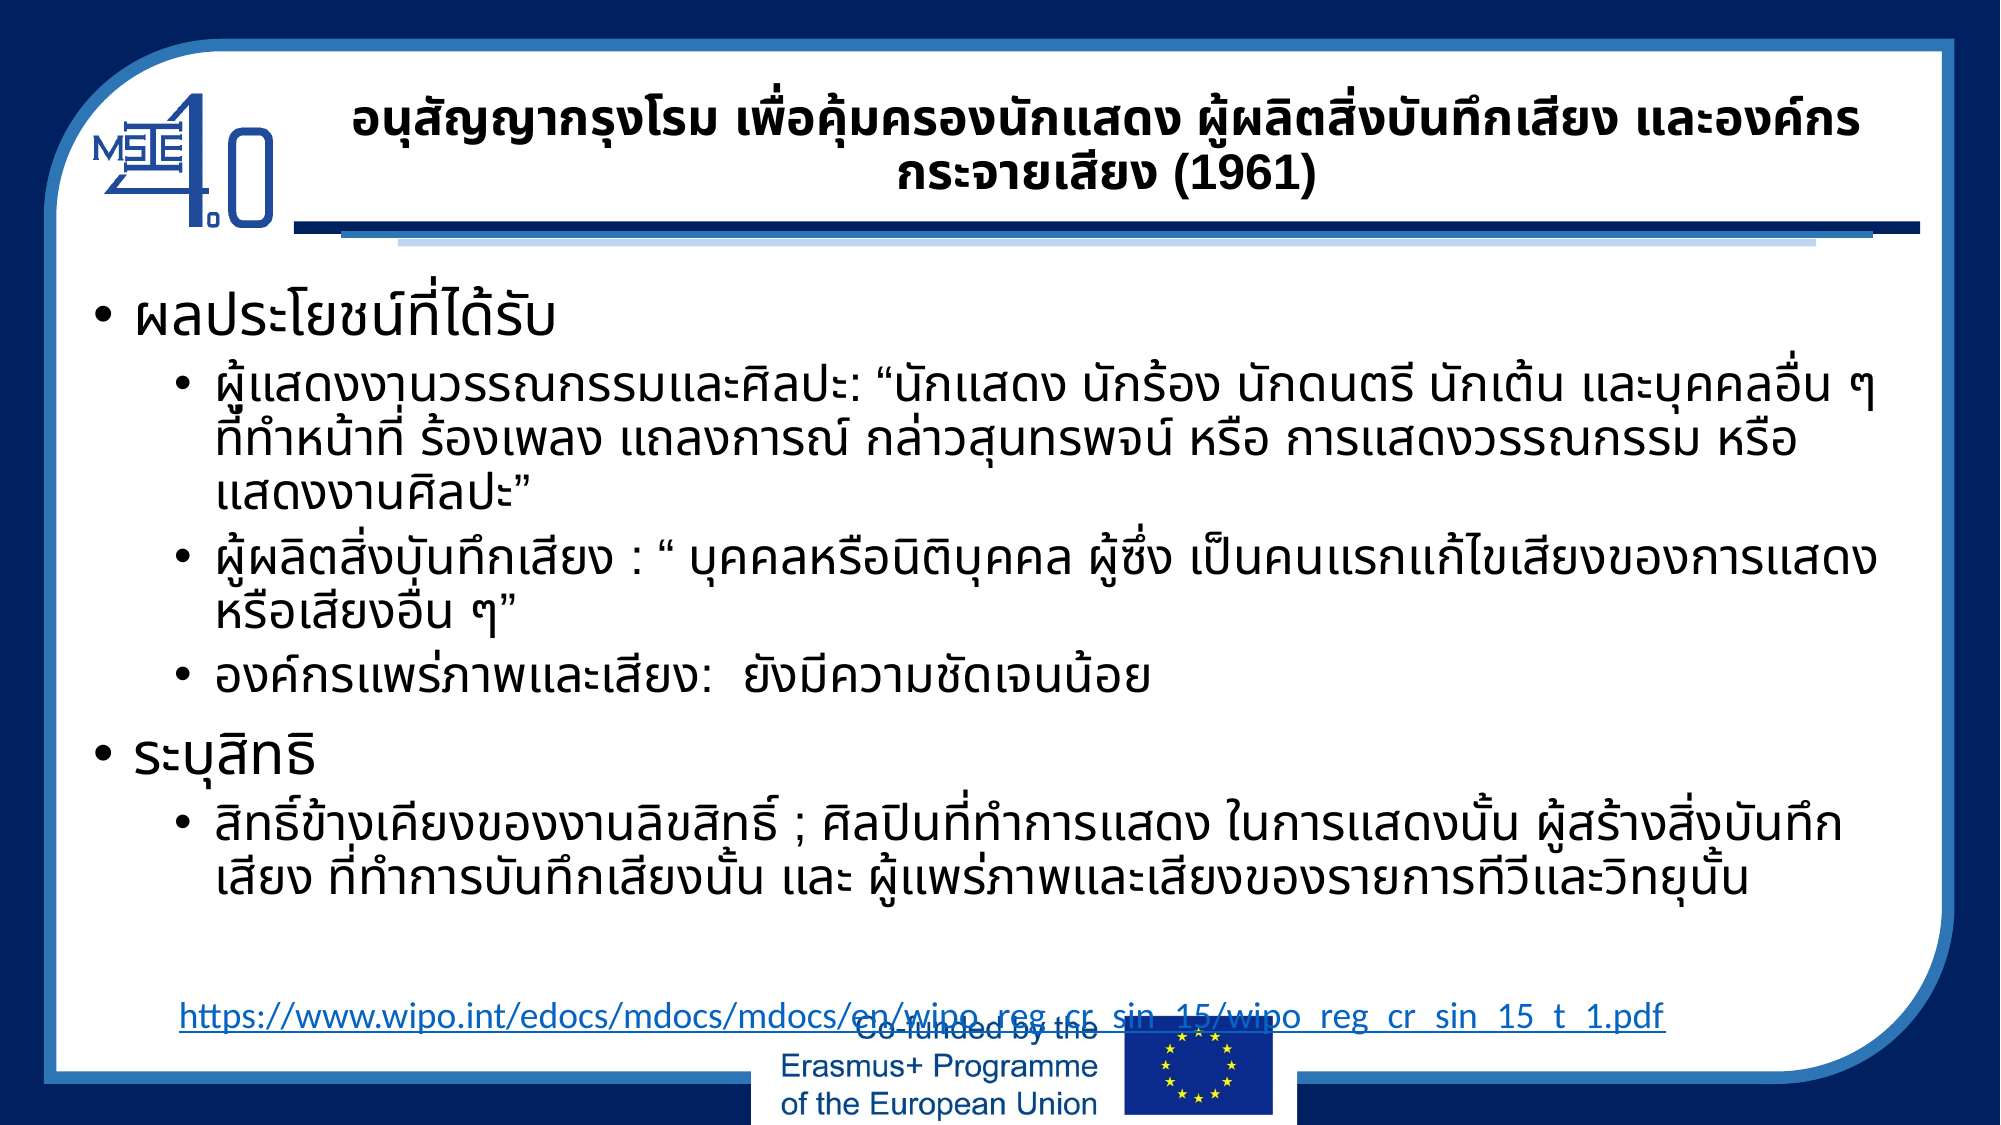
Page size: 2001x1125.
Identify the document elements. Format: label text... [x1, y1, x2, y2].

text_box https://www.wipo.int/edocs/mdocs/mdocs/en/wipo_reg_cr_sin_15/wipo_reg_cr_sin_15_t_1.pdf [164, 983, 1823, 1044]
picture [751, 1044, 1298, 1125]
list ผลประโยชน์ที่ได้รับ ผู้แสดงงานวรรณกรรมและศิลปะ: “นักแสดง นักร้อง นักดนตรี นักเต้น และบุคคลอื่น ๆ ที่ทำหน้าที่ ร้องเพลง แถลงการณ์ กล่าวสุนทรพจน์ หรือ การแสดงวรรณกรรม หรือแสดงงานศิลปะ” ผู้ผลิตสิ่งบันทึกเสียง : “ บุคคลหรือนิติบุคคล ผู้ซึ่ง เป็นคนแรกแก้ไขเสียงของการแสดง หรือเสียงอื่น ๆ” องค์กรแพร่ภาพและเสียง: ยังมีความชัดเจนน้อย ระบุสิทธิ สิทธิ์ข้างเคียงของงานลิขสิทธิ์ ; ศิลปินที่ทำการแสดง ในการแสดงนั้น ผู้สร้างสิ่งบันทึกเสียง ที่ทำการบันทึกเสียงนั้น และ ผู้แพร่ภาพและเสียงของรายการทีวีและวิทยุนั้น [78, 277, 1921, 984]
title อนุสัญญากรุงโรม เพื่อคุ้มครองนักแสดง ผู้ผลิตสิ่งบันทึกเสียง และองค์กรกระจายเสียง (1961) [294, 73, 1921, 220]
